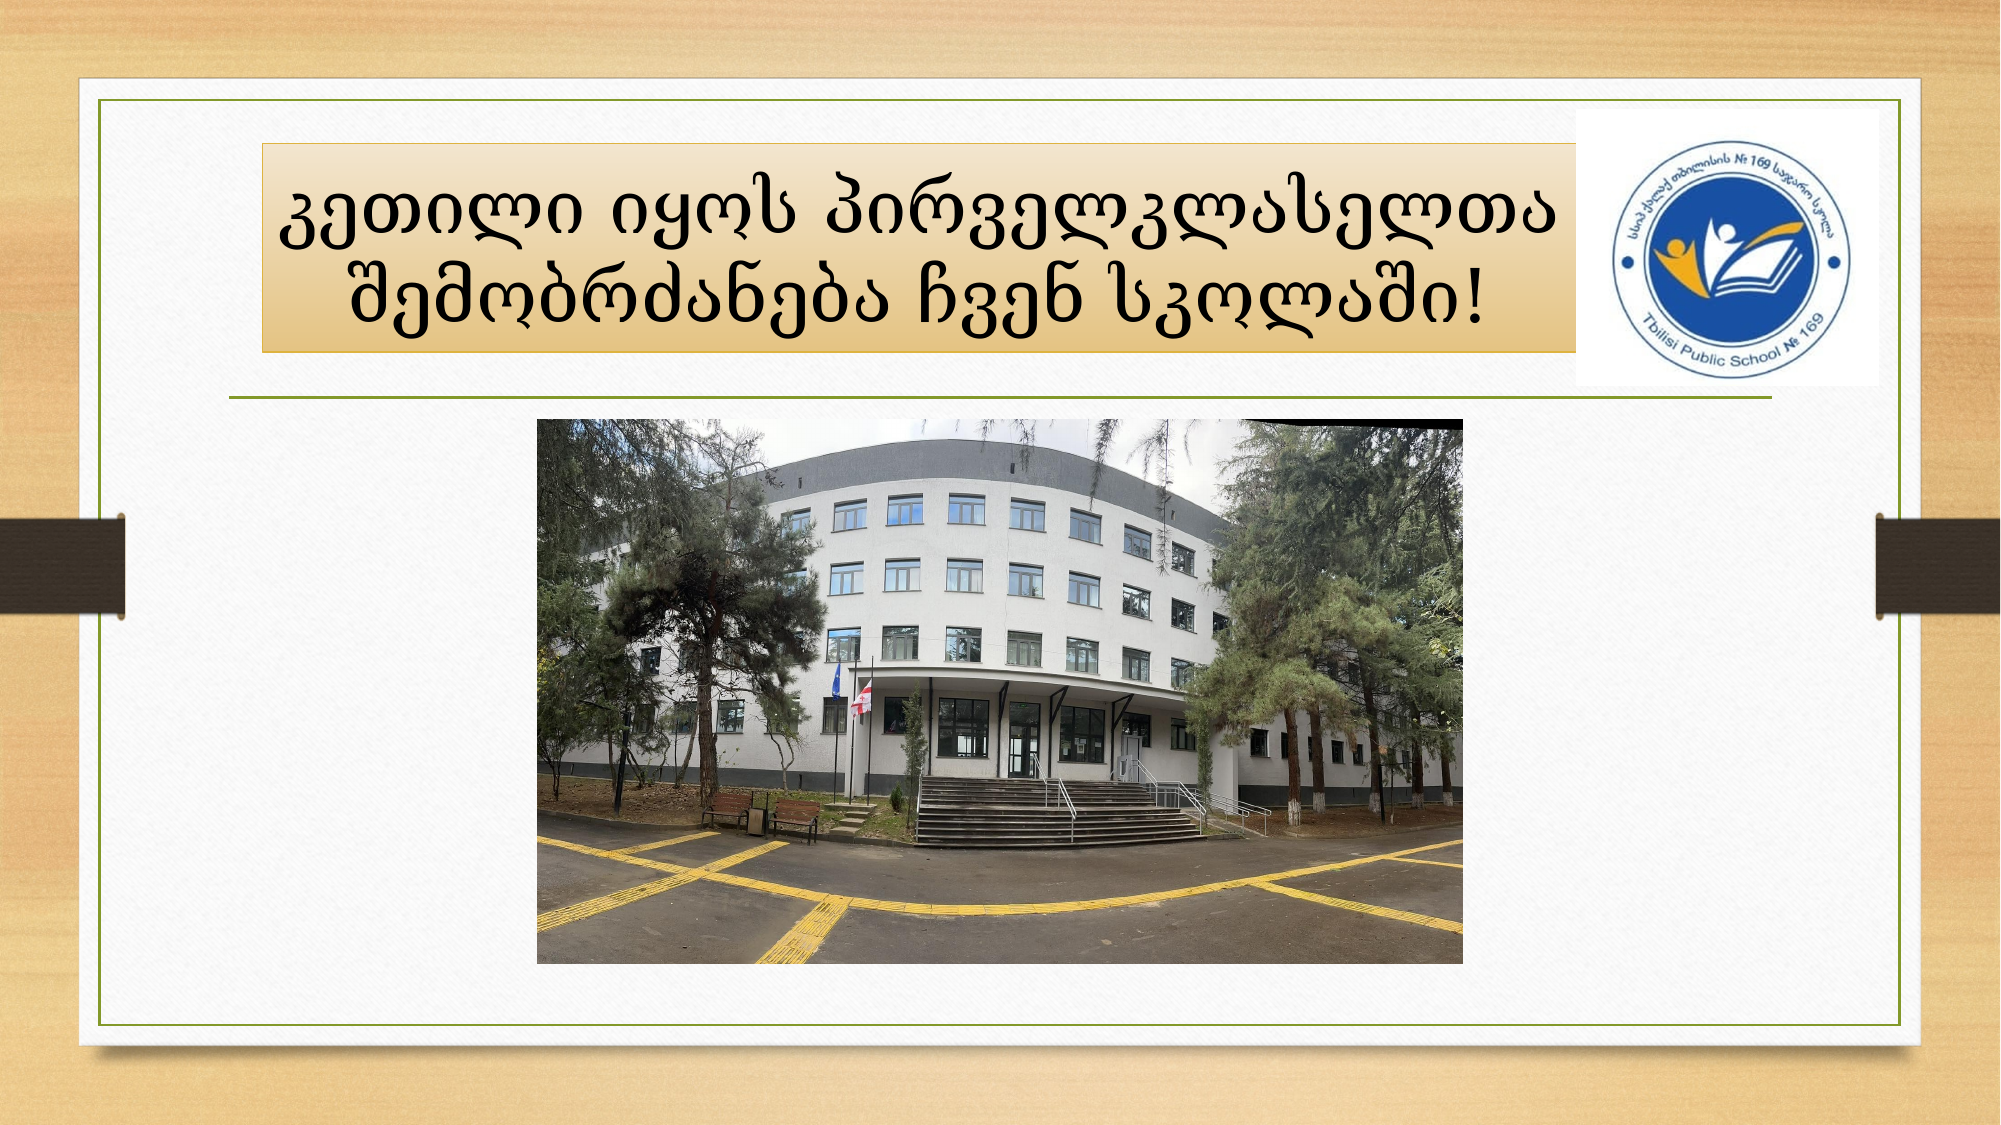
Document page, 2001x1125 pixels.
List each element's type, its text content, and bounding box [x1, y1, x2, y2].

title კეთილი იყოს პირველკლასელთა შემობრძანება ჩვენ სკოლაში! [262, 143, 1576, 353]
picture [0, 0, 2001, 1125]
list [536, 419, 1464, 964]
